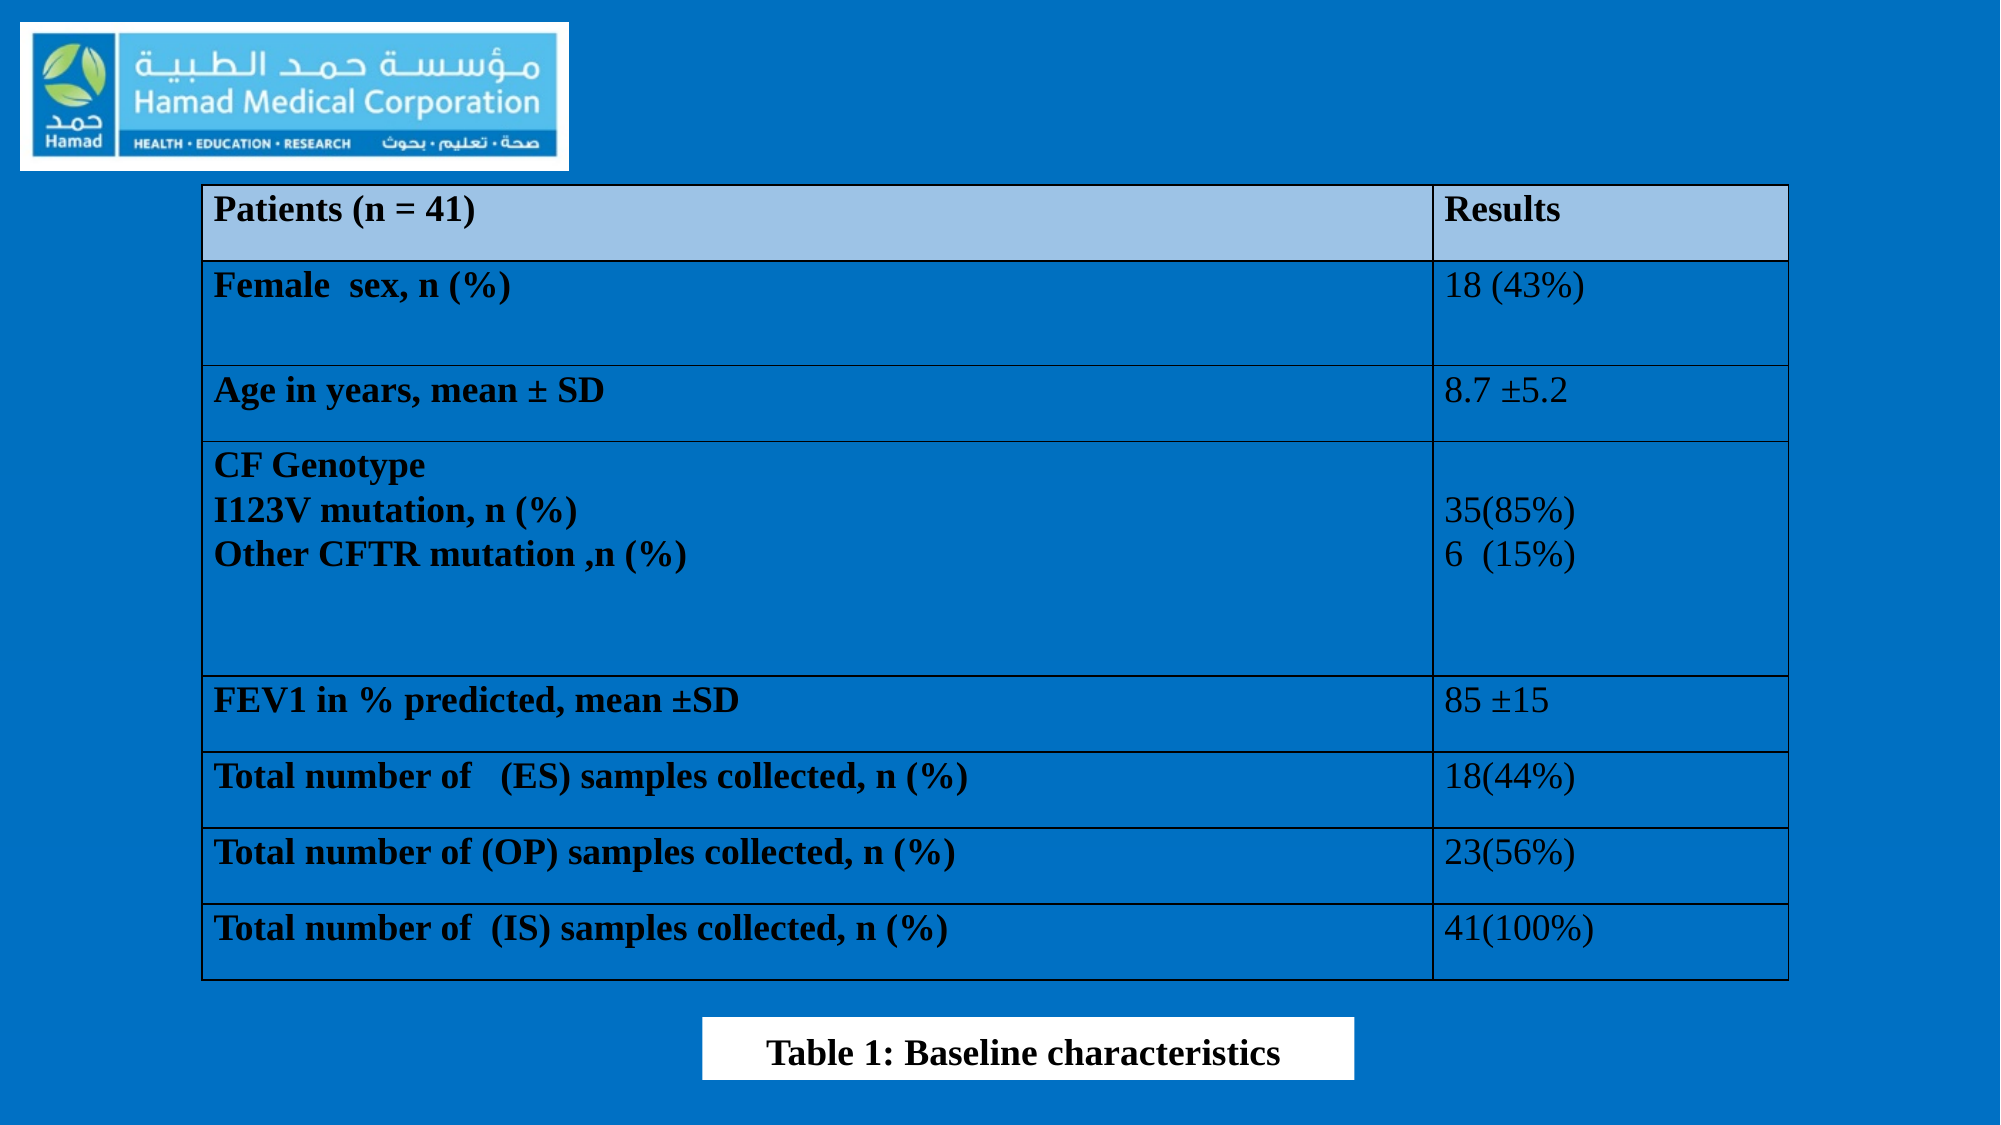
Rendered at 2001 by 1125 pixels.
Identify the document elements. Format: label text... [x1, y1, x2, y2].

picture [20, 22, 569, 171]
table_cell FEV1 in % predicted, mean ±SD [203, 677, 1432, 751]
table_cell 23(56%) [1434, 829, 1788, 903]
table_cell Female sex, n (%) [203, 262, 1432, 365]
table_cell CF Genotype I123V mutation, n (%) Other CFTR mutation ,n (%) [203, 442, 1432, 675]
table_cell 85 ±15 [1434, 677, 1788, 751]
table_cell 18 (43%) [1434, 262, 1788, 365]
table_cell 41(100%) [1434, 905, 1788, 979]
table_cell 35(85%) 6 (15%) [1434, 442, 1788, 675]
table_cell Total number of (ES) samples collected, n (%) [203, 753, 1432, 827]
table_cell 18(44%) [1434, 753, 1788, 827]
table_header Results [1434, 186, 1788, 260]
table_cell Total number of (IS) samples collected, n (%) [203, 905, 1432, 979]
table_cell Total number of (OP) samples collected, n (%) [203, 829, 1432, 903]
text_box Table 1: Baseline characteristics [702, 1017, 1355, 1080]
table_header Patients (n = 41) [203, 186, 1432, 260]
table_cell 8.7 ±5.2 [1434, 366, 1788, 441]
table_cell Age in years, mean ± SD [203, 366, 1432, 441]
